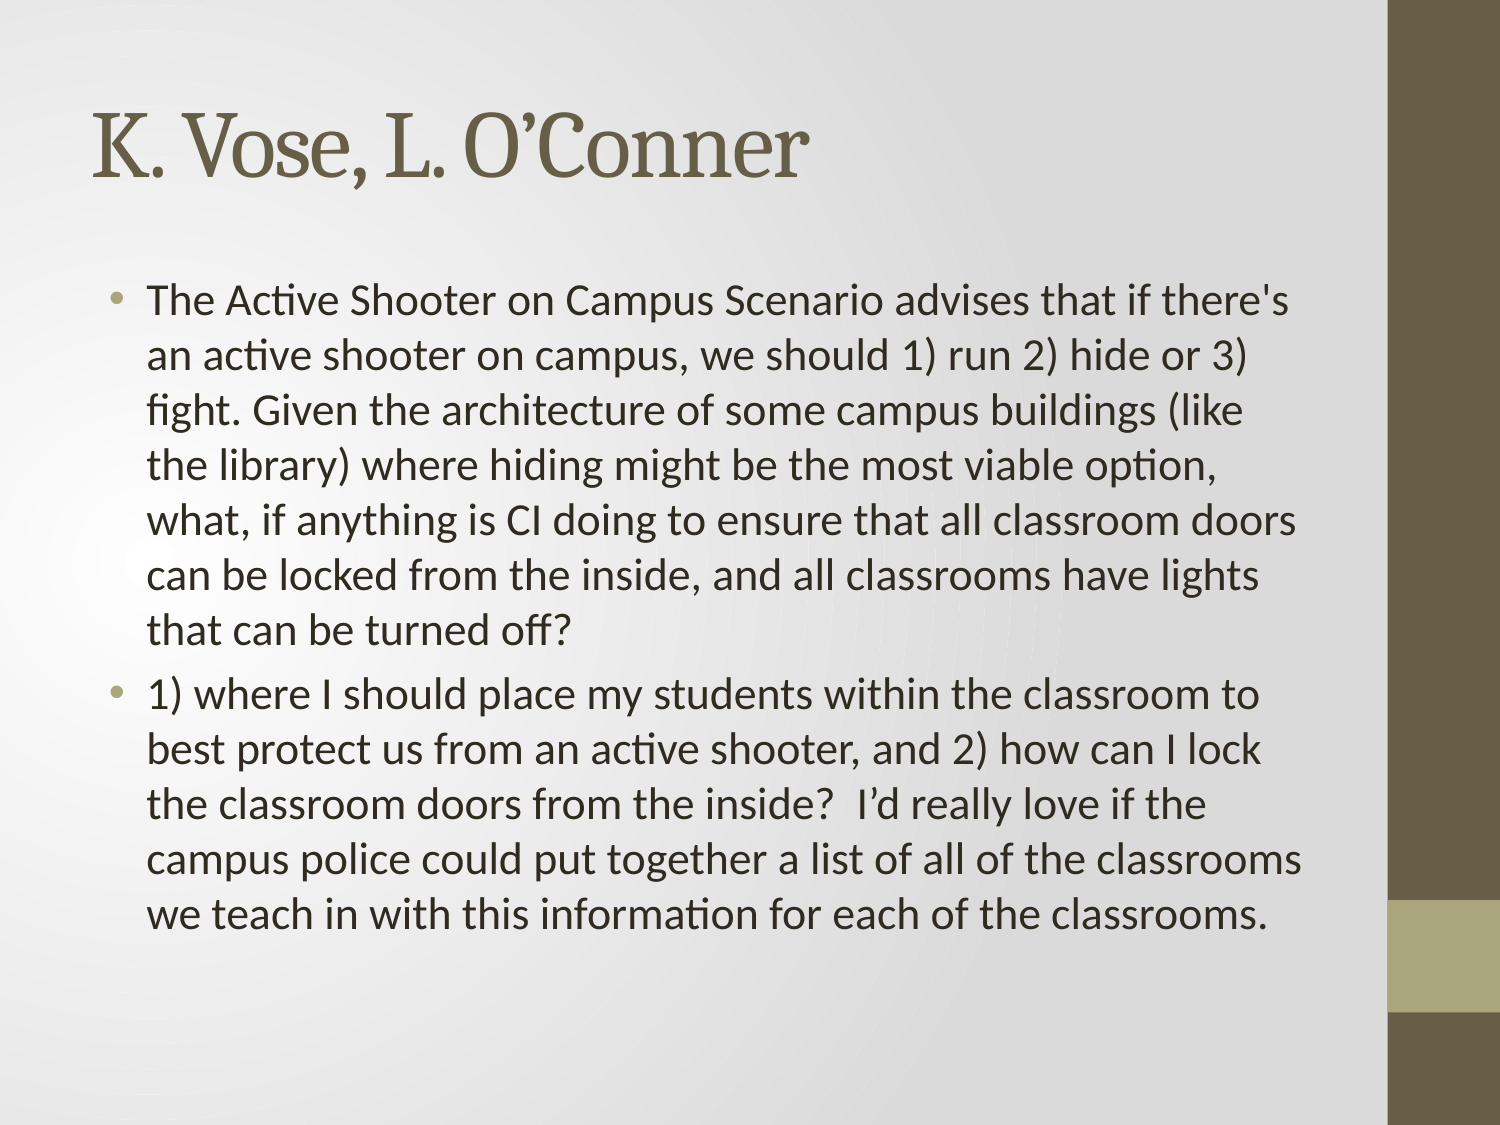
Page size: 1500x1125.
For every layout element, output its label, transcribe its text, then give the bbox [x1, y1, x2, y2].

title K. Vose, L. O’Conner [75, 45, 1325, 233]
list The Active Shooter on Campus Scenario advises that if there's an active shooter on campus, we should 1) run 2) hide or 3) fight. Given the architecture of some campus buildings (like the library) where hiding might be the most viable option, what, if anything is CI doing to ensure that all classroom doors can be locked from the inside, and all classrooms have lights that can be turned off? 1) where I should place my students within the classroom to best protect us from an active shooter, and 2) how can I lock the classroom doors from the inside? I’d really love if the campus police could put together a list of all of the classrooms we teach in with this information for each of the classrooms. [75, 262, 1325, 1050]
